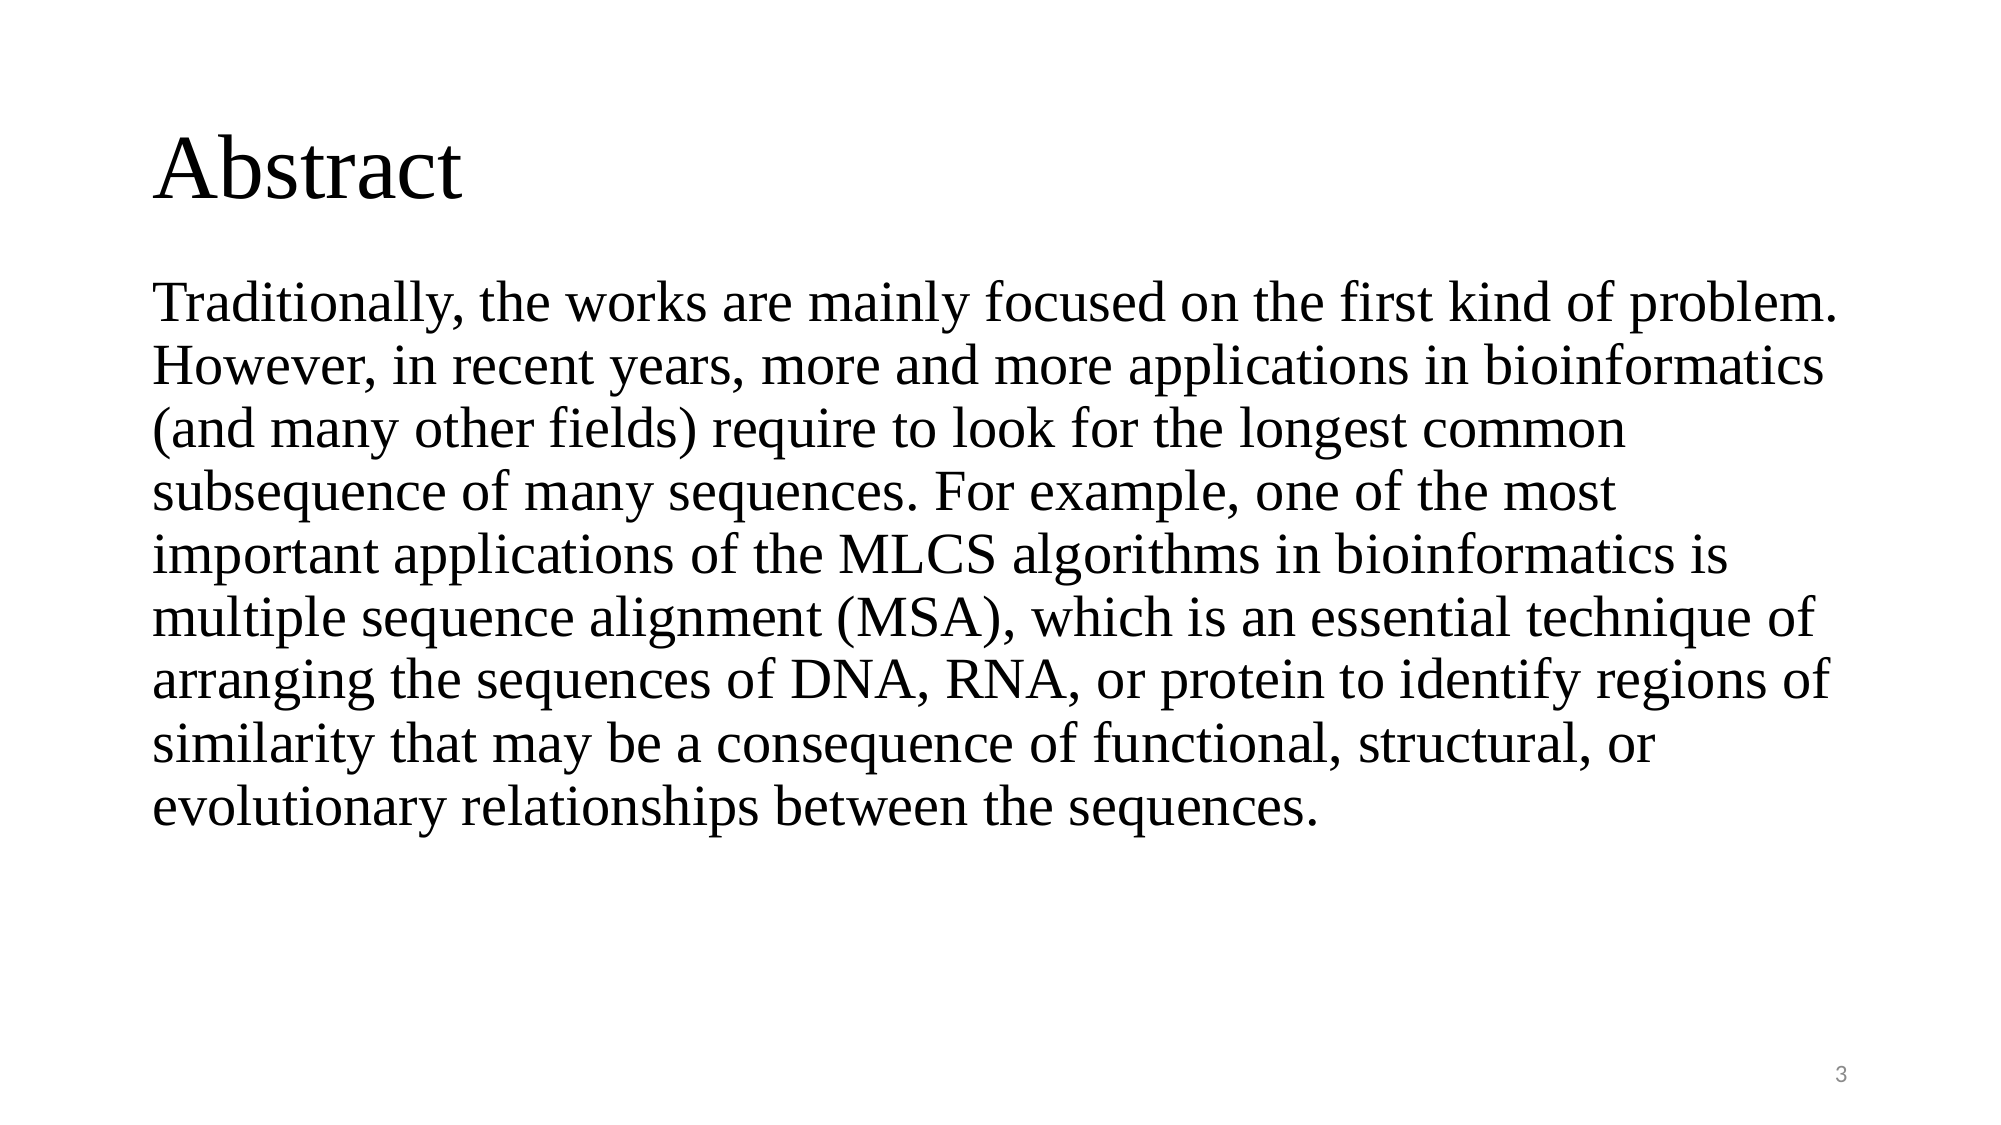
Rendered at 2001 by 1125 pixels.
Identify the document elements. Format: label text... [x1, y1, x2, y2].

slide_number 3 [1412, 1042, 1863, 1103]
title Abstract [137, 59, 1863, 263]
list Traditionally, the works are mainly focused on the first kind of problem. However, in recent years, more and more applications in bioinformatics (and many other fields) require to look for the longest common subsequence of many sequences. For example, one of the most important applications of the MLCS algorithms in bioinformatics is multiple sequence alignment (MSA), which is an essential technique of arranging the sequences of DNA, RNA, or protein to identify regions of similarity that may be a consequence of functional, structural, or evolutionary relationships between the sequences. [137, 263, 1863, 1014]
